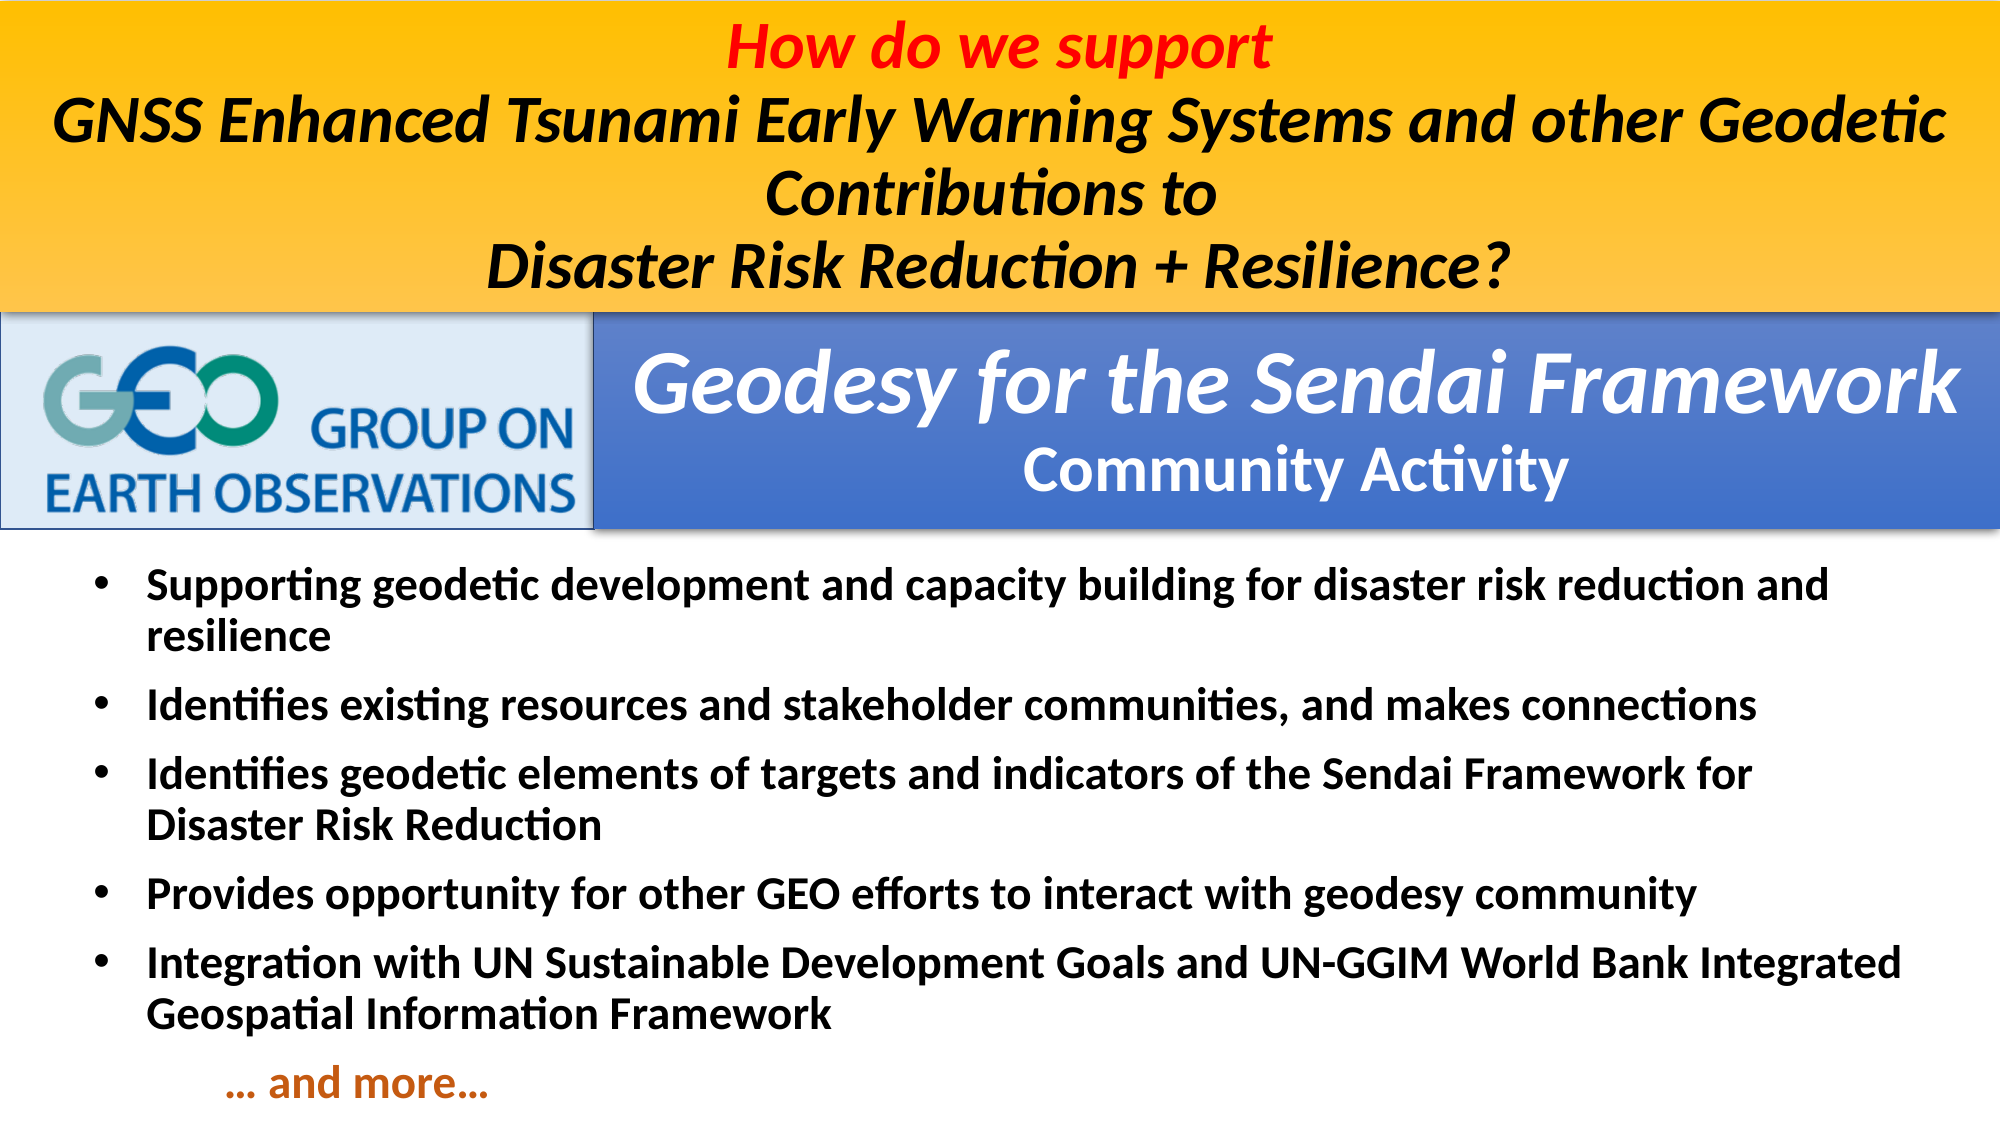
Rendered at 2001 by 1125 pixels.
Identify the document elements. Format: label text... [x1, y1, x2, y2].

title Geodesy for the Sendai Framework Community Activity [594, 324, 2000, 529]
text_box How do we support GNSS Enhanced Tsunami Early Warning Systems and other Geodetic Contributions to Disaster Risk Reduction + Resilience? [0, 1, 2000, 312]
text_box [0, 514, 586, 530]
picture [0, 326, 595, 514]
text_box Supporting geodetic development and capacity building for disaster risk reduction and resilience Identifies existing resources and stakeholder communities, and makes connections Identifies geodetic elements of targets and indicators of the Sendai Framework for Disaster Risk Reduction Provides opportunity for other GEO efforts to interact with geodesy community Integration with UN Sustainable Development Goals and UN-GGIM World Bank Integrated Geospatial Information Framework … and more… [78, 552, 1922, 1125]
